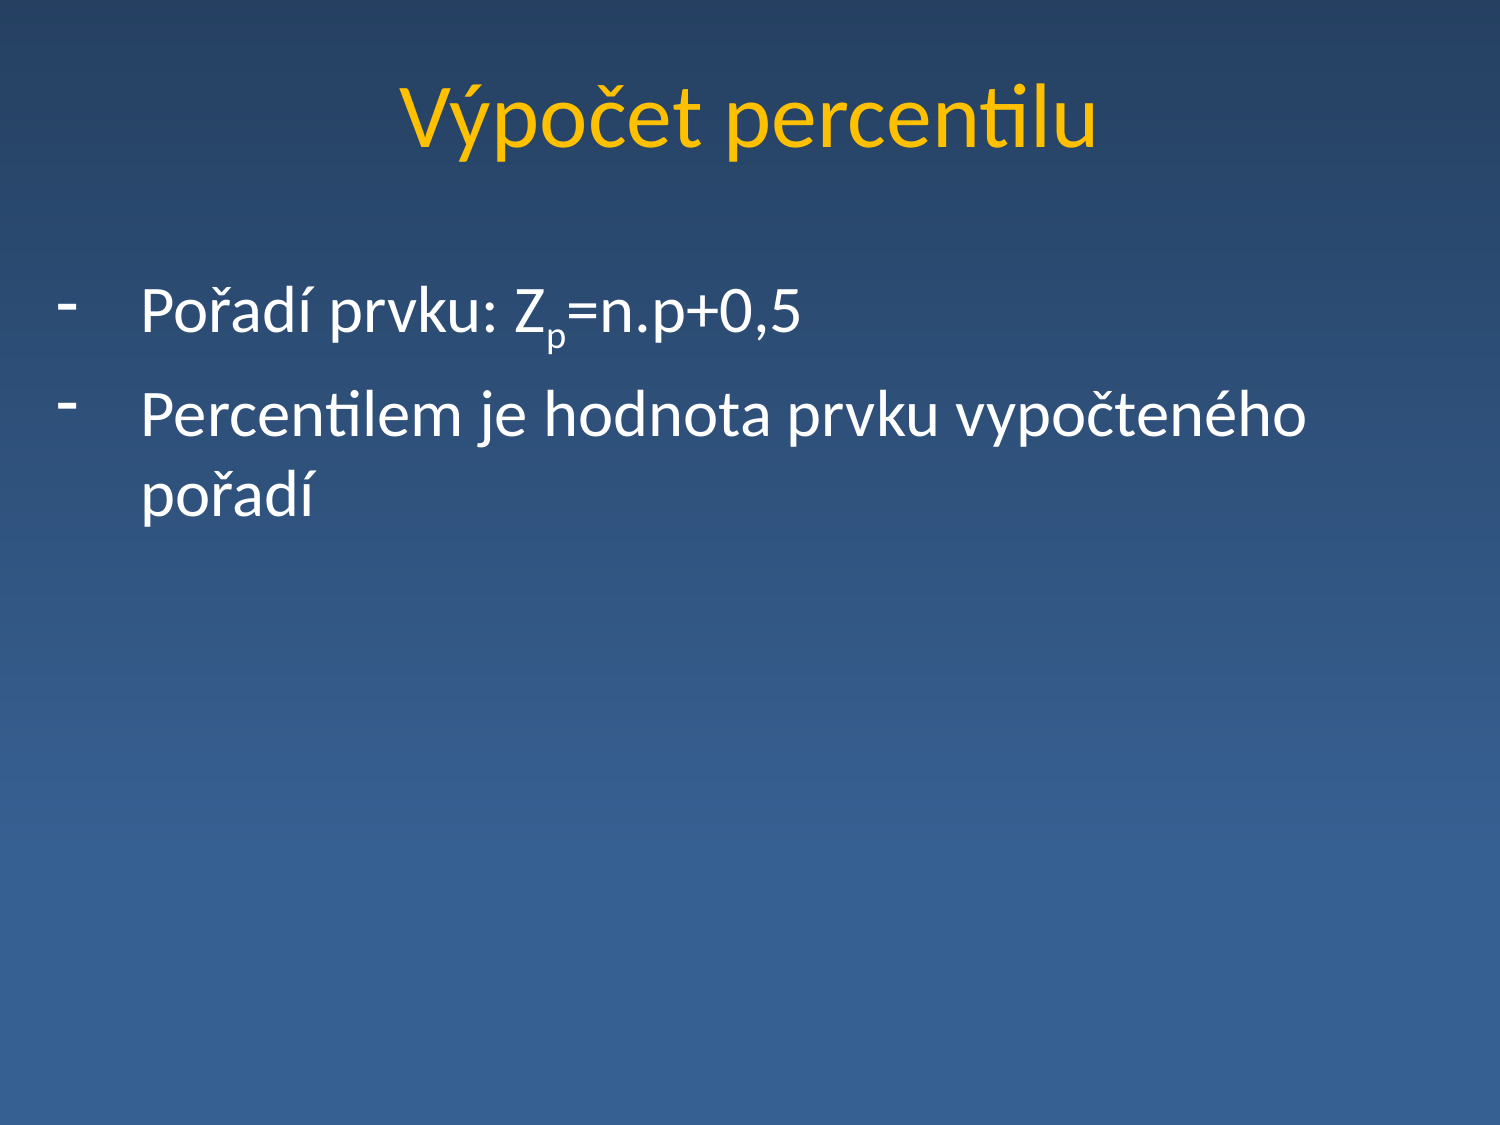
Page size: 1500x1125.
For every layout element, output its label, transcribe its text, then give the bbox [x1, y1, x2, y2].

text_box Pořadí prvku: Zp=n.p+0,5 Percentilem je hodnota prvku vypočteného pořadí [41, 257, 1467, 1125]
title Výpočet percentilu [75, 45, 1425, 176]
